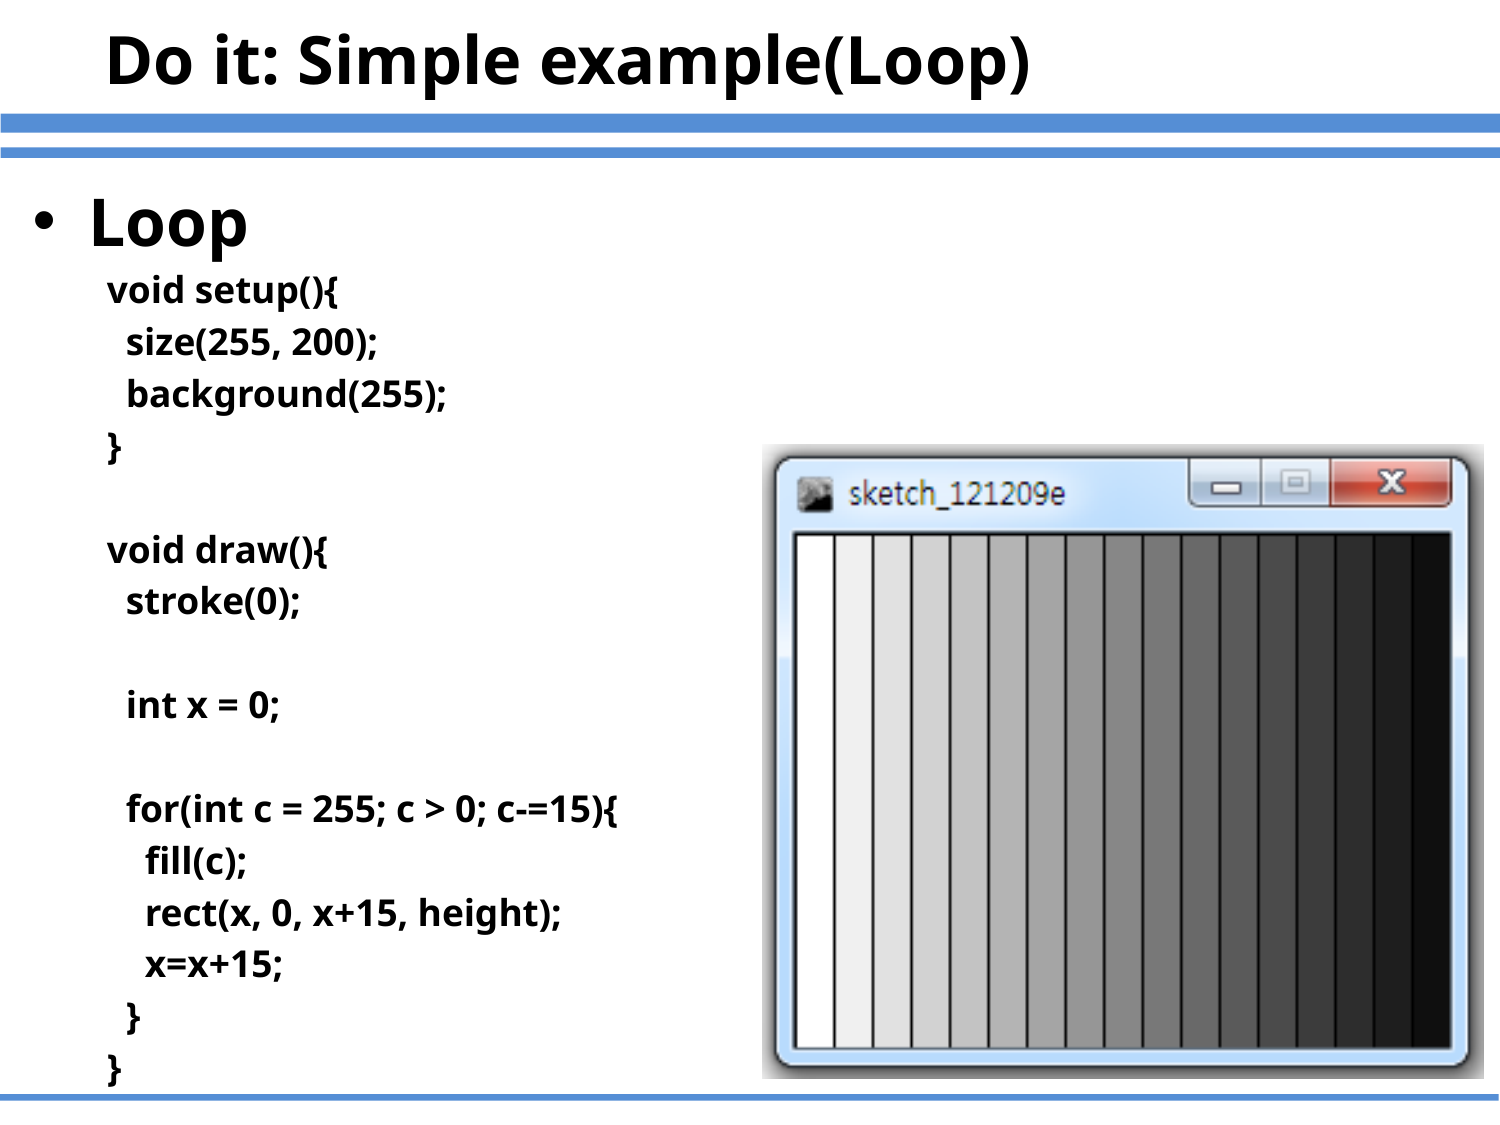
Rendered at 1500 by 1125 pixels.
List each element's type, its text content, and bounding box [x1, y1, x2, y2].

text_box [0, 111, 1500, 135]
text_box Loop void setup(){ size(255, 200); background(255); } void draw(){ stroke(0); int x = 0; for(int c = 255; c > 0; c-=15){ fill(c); rect(x, 0, x+15, height); x=x+15; } } [17, 172, 1483, 1101]
text_box [0, 145, 1500, 160]
picture [761, 444, 1484, 1079]
text_box Do it: Simple example(Loop) [89, 10, 1047, 105]
text_box [0, 1092, 1500, 1103]
